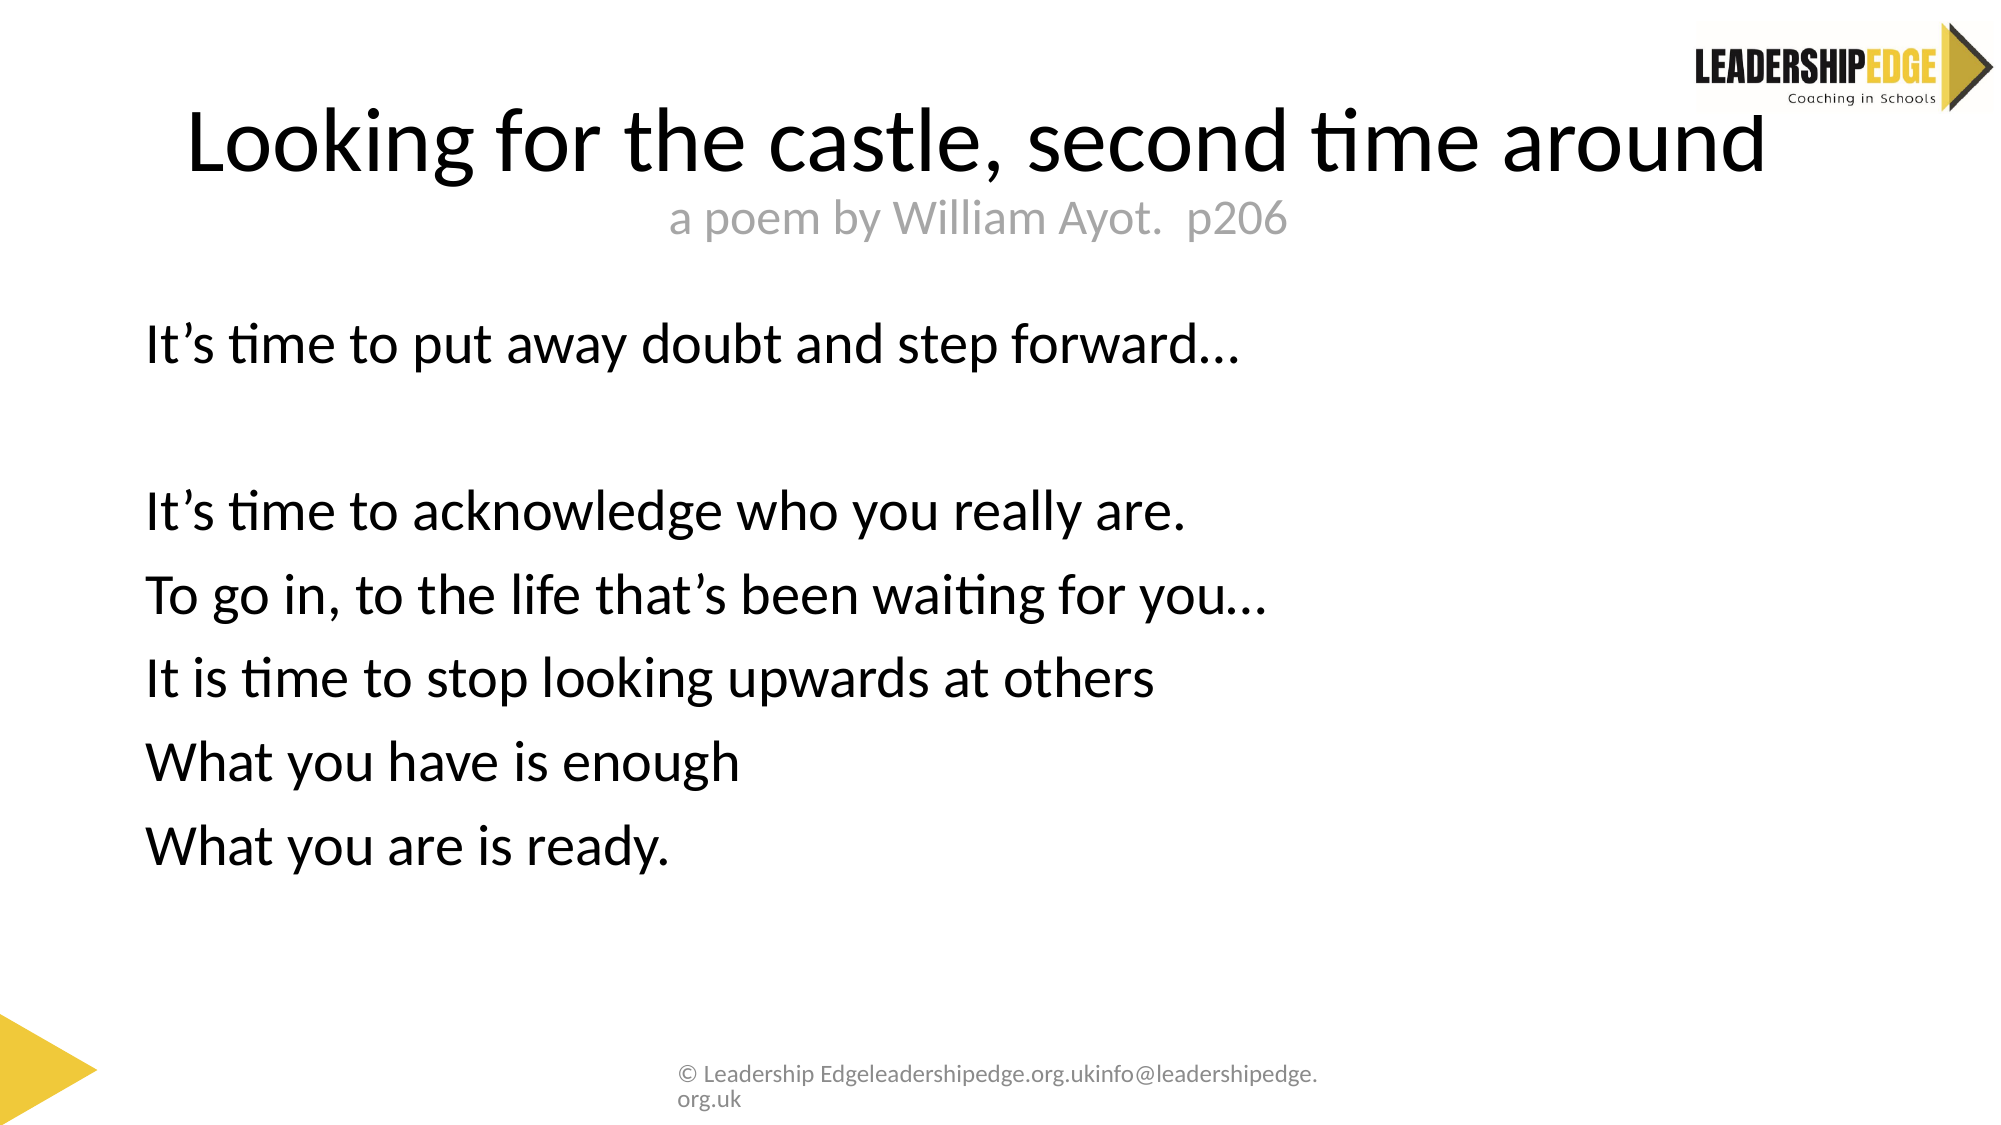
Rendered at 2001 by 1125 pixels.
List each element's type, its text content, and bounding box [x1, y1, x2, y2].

text_box [0, 1013, 98, 1125]
footer © Leadership Edge leadershipedge.org.uk info@leadershipedge.org.uk [662, 1042, 1338, 1103]
list It’s time to put away doubt and step forward… It’s time to acknowledge who you really are. To go in, to the life that’s been waiting for you… It is time to stop looking upwards at others What you have is enough What you are is ready. [130, 305, 1856, 969]
picture [1690, 21, 2000, 115]
title Looking for the castle, second time around a poem by William Ayot. p206 [94, 59, 1863, 278]
